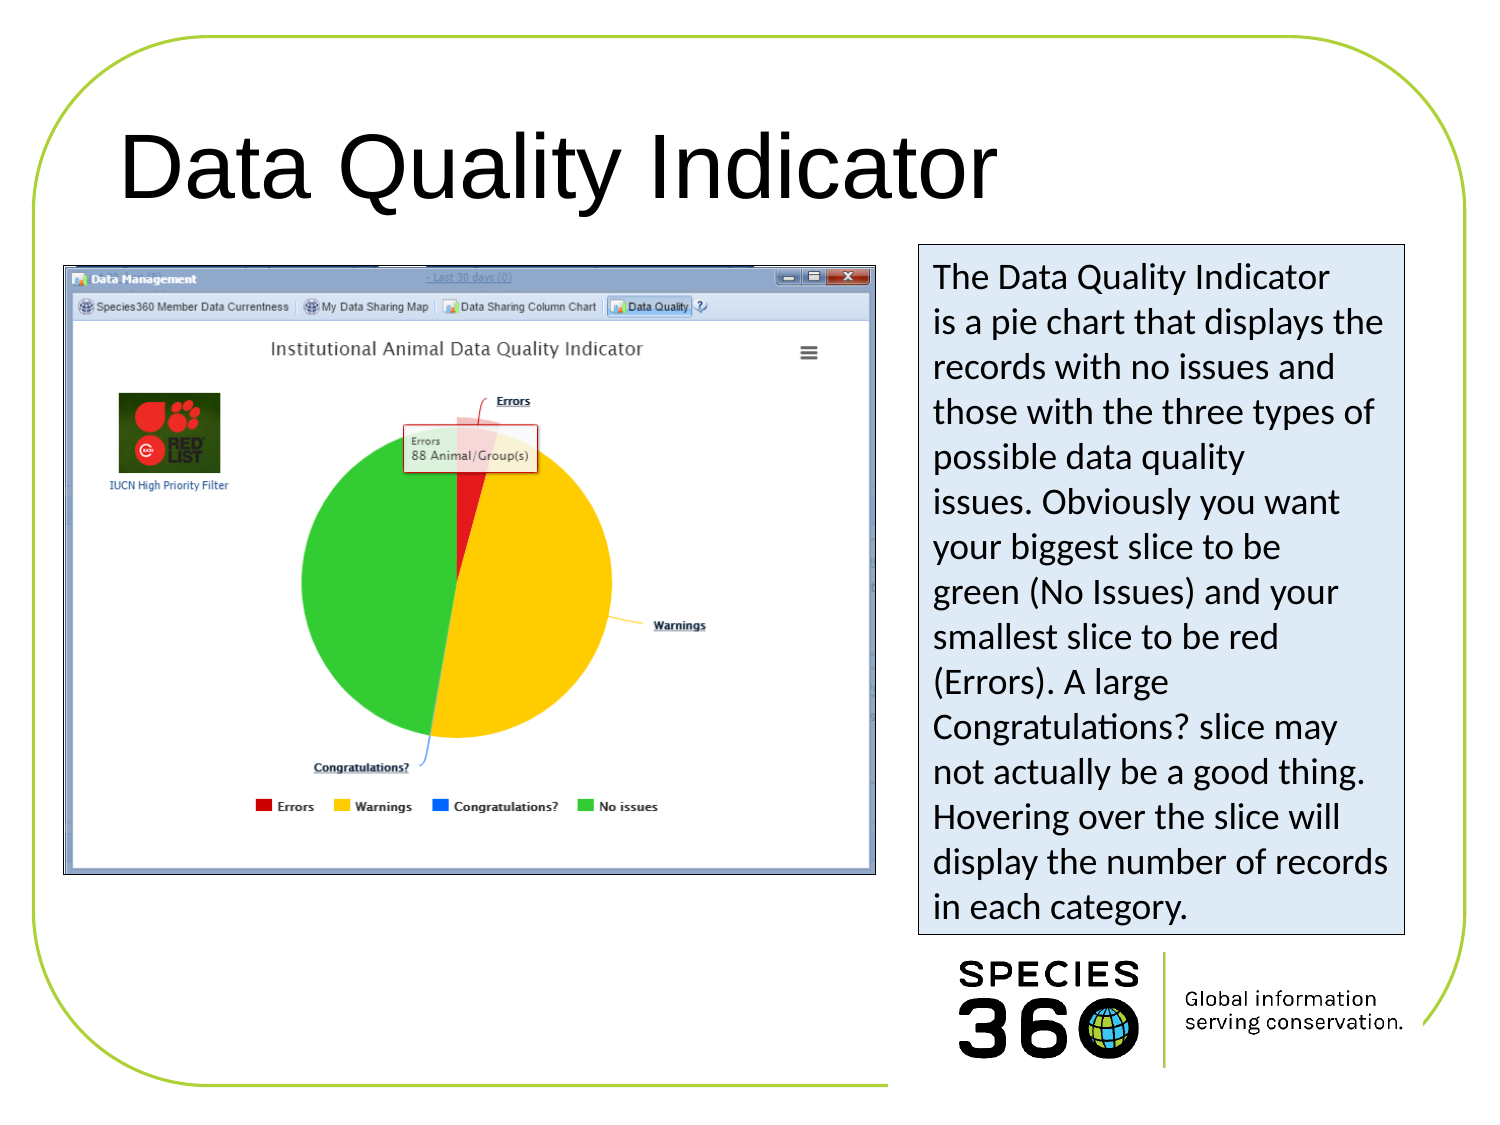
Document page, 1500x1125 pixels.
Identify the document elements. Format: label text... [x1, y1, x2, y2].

title Data Quality Indicator [103, 59, 1397, 278]
text_box The Data Quality Indicator is a pie chart that displays the records with no issues and those with the three types of possible data quality issues. Obviously you want your biggest slice to be green (No Issues) and your smallest slice to be red (Errors). A large Congratulations? slice may not actually be a good thing. Hovering over the slice will display the number of records in each category. [918, 244, 1405, 935]
picture [954, 944, 1407, 1075]
picture [62, 265, 876, 875]
